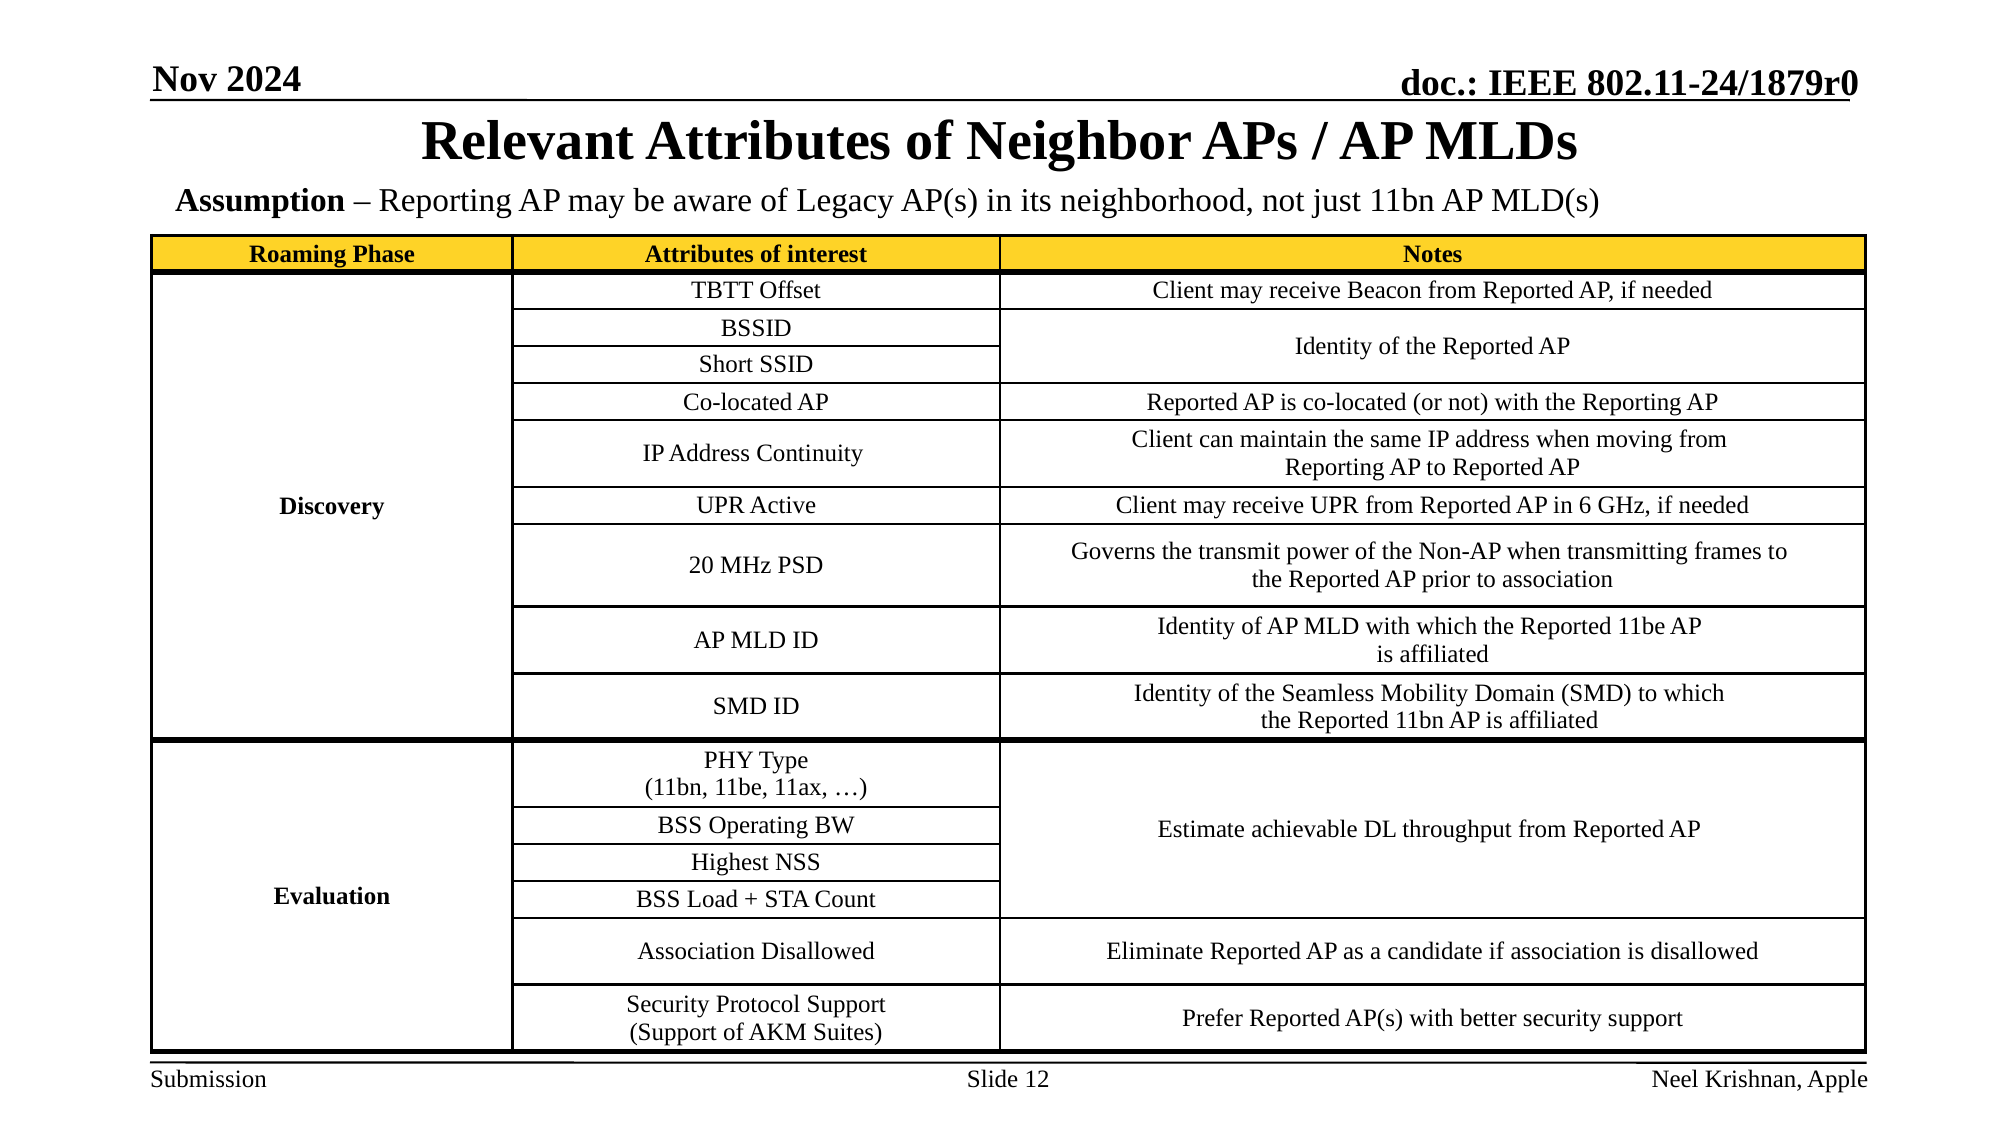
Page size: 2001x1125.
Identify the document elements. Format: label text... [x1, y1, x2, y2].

table_cell AP MLD ID [514, 608, 999, 672]
table_cell Security Protocol Support (Support of AKM Suites) [514, 986, 999, 1049]
table_cell Evaluation [153, 743, 511, 1049]
table_cell IP Address Continuity [514, 421, 999, 486]
table_cell BSSID [514, 310, 999, 345]
table_cell Highest NSS [514, 845, 999, 880]
slide_number Slide 12 [950, 1061, 1067, 1123]
table_cell Discovery [153, 275, 511, 737]
table_cell Identity of the Seamless Mobility Domain (SMD) to which the Reported 11bn AP is affiliated [1001, 675, 1864, 737]
table_cell 20 MHz PSD [514, 525, 999, 605]
table_cell BSS Load + STA Count [514, 882, 999, 917]
table_cell Client may receive UPR from Reported AP in 6 GHz, if needed [1001, 488, 1864, 523]
table_cell Reported AP is co-located (or not) with the Reporting AP [1001, 384, 1864, 419]
table_cell Prefer Reported AP(s) with better security support [1001, 986, 1864, 1049]
table_cell TBTT Offset [514, 275, 999, 308]
table_cell Governs the transmit power of the Non-AP when transmitting frames to the Reported AP prior to association [1001, 525, 1864, 605]
table_cell Association Disallowed [514, 919, 999, 983]
table_cell Estimate achievable DL throughput from Reported AP [1001, 743, 1864, 917]
table_cell Eliminate Reported AP as a candidate if association is disallowed [1001, 919, 1864, 983]
table_cell PHY Type (11bn, 11be, 11ax, …) [514, 743, 999, 806]
title Relevant Attributes of Neighbor APs / AP MLDs [149, 99, 1851, 175]
table_cell SMD ID [514, 675, 999, 737]
table_header Roaming Phase [153, 237, 511, 269]
table_cell Co-located AP [514, 384, 999, 419]
table_cell Short SSID [514, 347, 999, 382]
text_box Assumption – Reporting AP may be aware of Legacy AP(s) in its neighborhood, not just 11bn AP MLD(s) [160, 170, 1617, 226]
table_cell Identity of the Reported AP [1001, 310, 1864, 382]
table_cell Client may receive Beacon from Reported AP, if needed [1001, 275, 1864, 308]
footer Neel Krishnan, Apple [1171, 1061, 1869, 1093]
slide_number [152, 54, 563, 100]
table_header Attributes of interest [514, 237, 999, 269]
table_cell Client can maintain the same IP address when moving from Reporting AP to Reported AP [1001, 421, 1864, 486]
table_cell BSS Operating BW [514, 808, 999, 843]
table_cell Identity of AP MLD with which the Reported 11be AP is affiliated [1001, 608, 1864, 672]
table_cell UPR Active [514, 488, 999, 523]
table_header Notes [1001, 237, 1864, 269]
